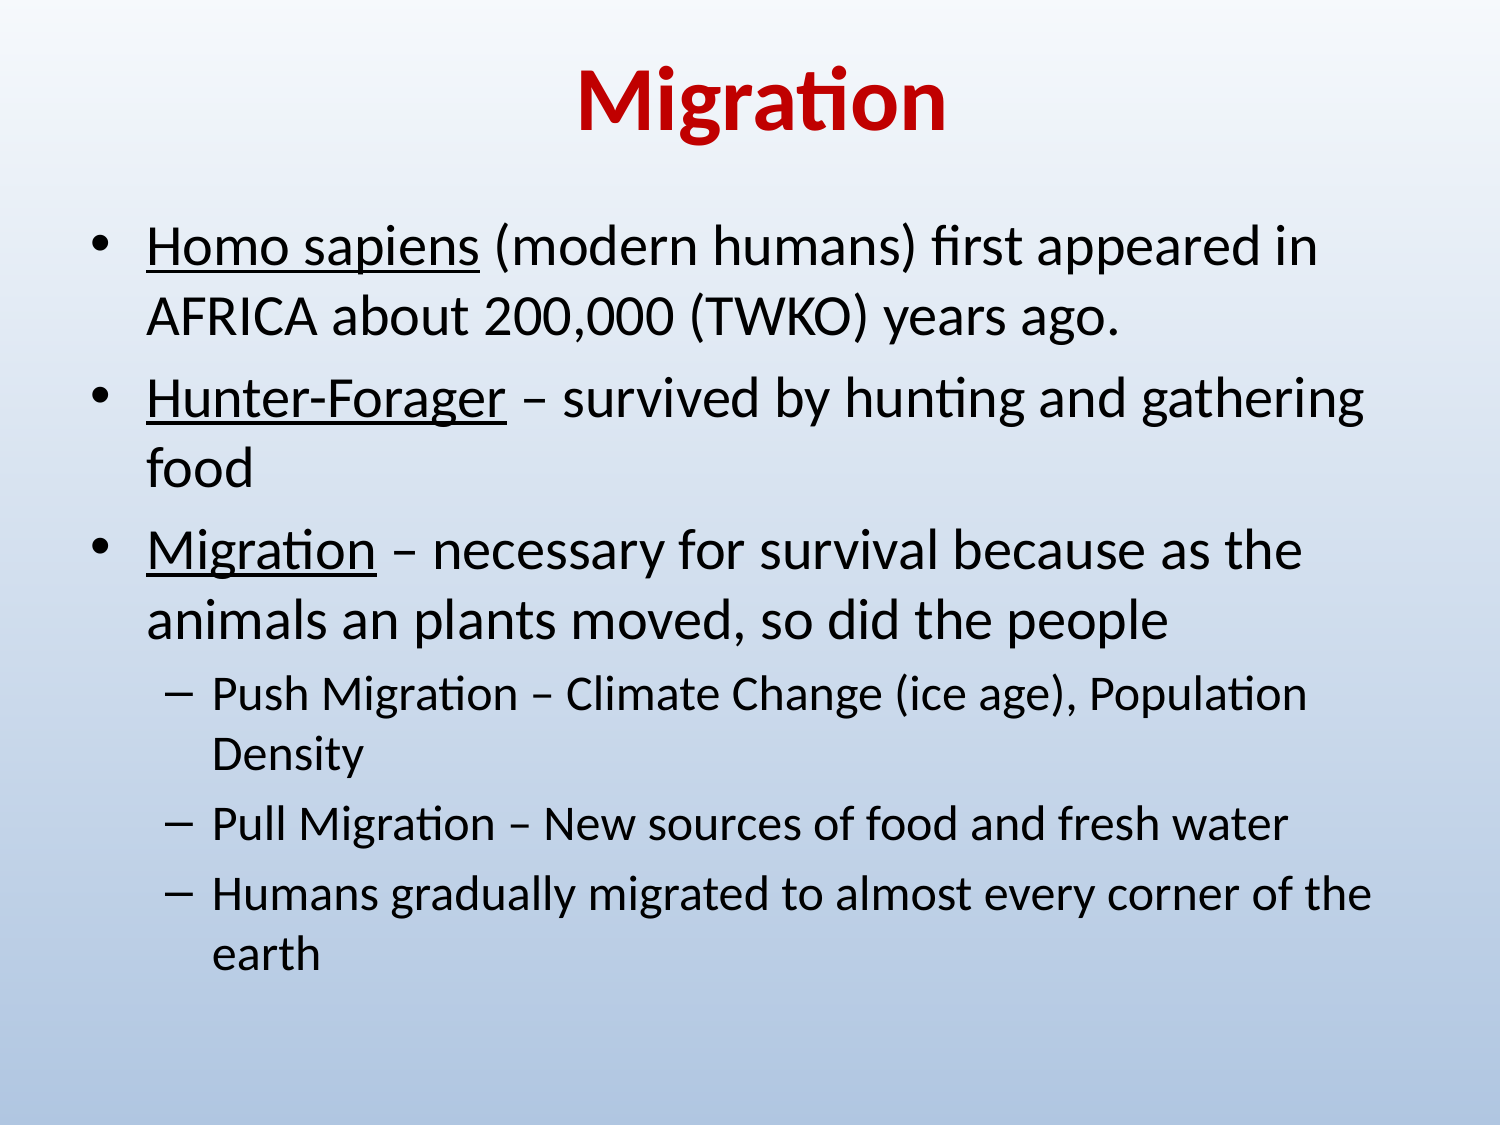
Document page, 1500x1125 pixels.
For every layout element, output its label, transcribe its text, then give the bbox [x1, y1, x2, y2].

title Migration [87, 24, 1438, 163]
list Homo sapiens (modern humans) first appeared in AFRICA about 200,000 (TWKO) years ago. Hunter-Forager – survived by hunting and gathering food Migration – necessary for survival because as the animals an plants moved, so did the people Push Migration – Climate Change (ice age), Population Density Pull Migration – New sources of food and fresh water Humans gradually migrated to almost every corner of the earth [75, 200, 1438, 1125]
